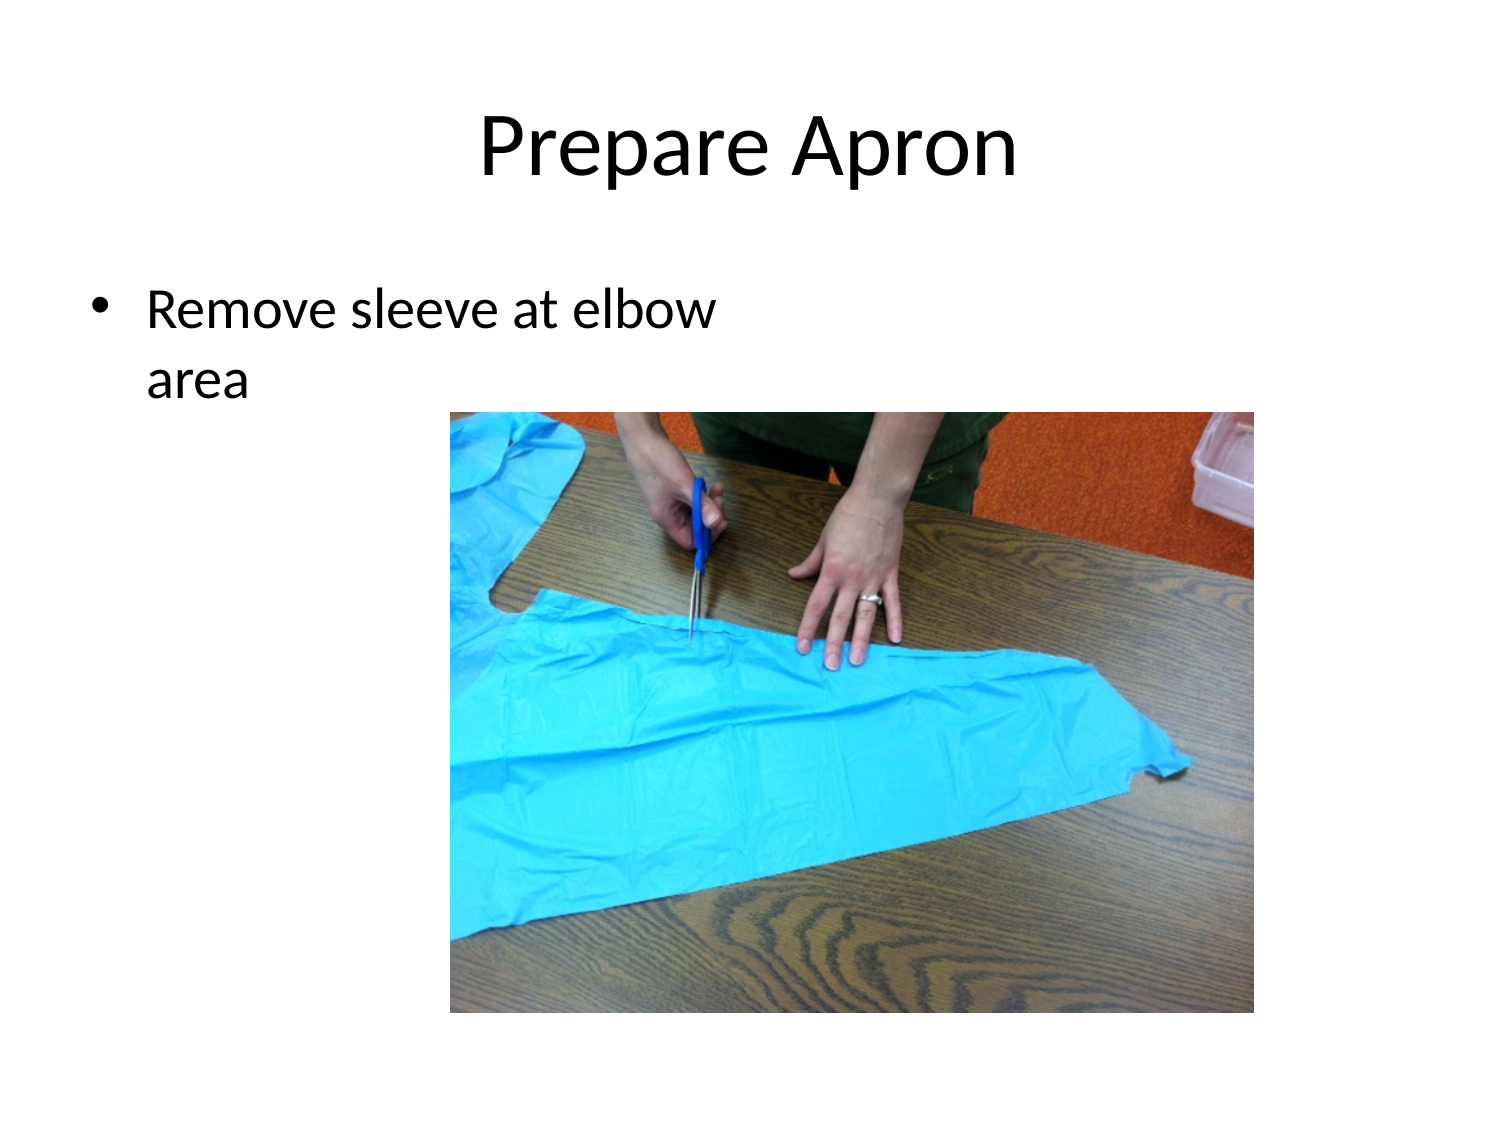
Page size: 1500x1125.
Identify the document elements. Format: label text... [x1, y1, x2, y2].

picture [449, 412, 1254, 1013]
title Prepare Apron [75, 45, 1425, 233]
list Remove sleeve at elbow area [75, 262, 738, 1005]
